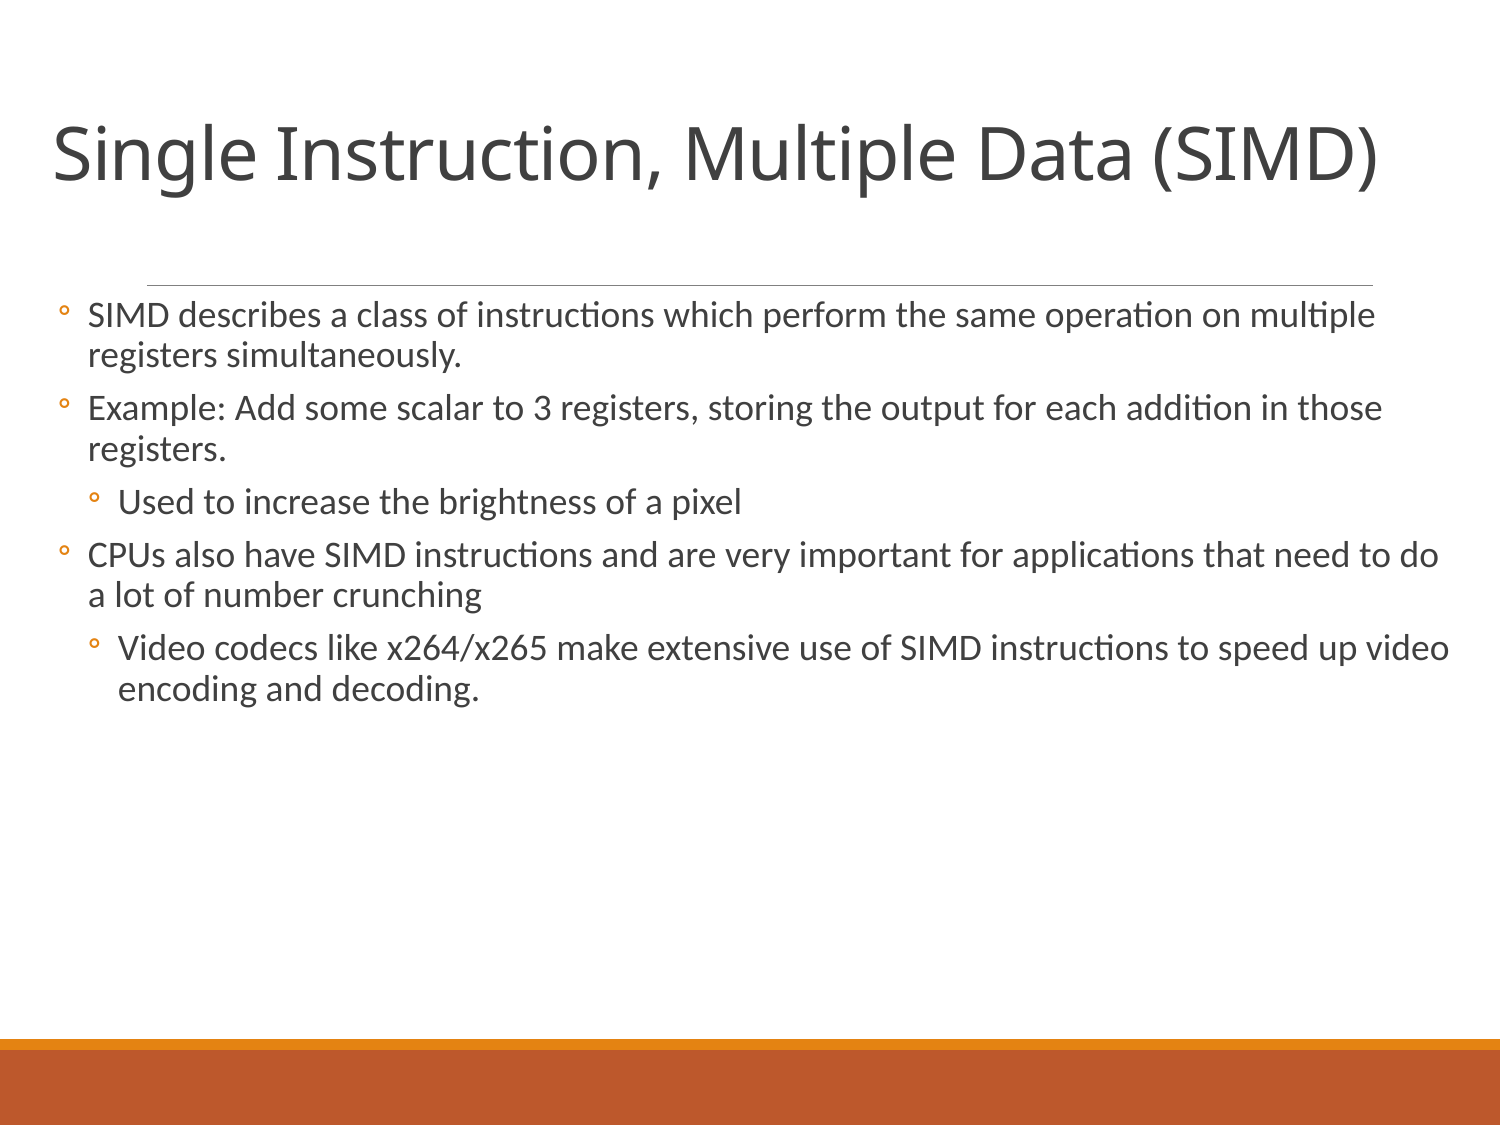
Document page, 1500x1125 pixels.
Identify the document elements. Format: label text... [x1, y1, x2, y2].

list SIMD describes a class of instructions which perform the same operation on multiple registers simultaneously. Example: Add some scalar to 3 registers, storing the output for each addition in those registers. Used to increase the brightness of a pixel CPUs also have SIMD instructions and are very important for applications that need to do a lot of number crunching Video codecs like x264/x265 make extensive use of SIMD instructions to speed up video encoding and decoding. [24, 287, 1463, 1038]
title Single Instruction, Multiple Data (SIMD) [37, 75, 1463, 203]
